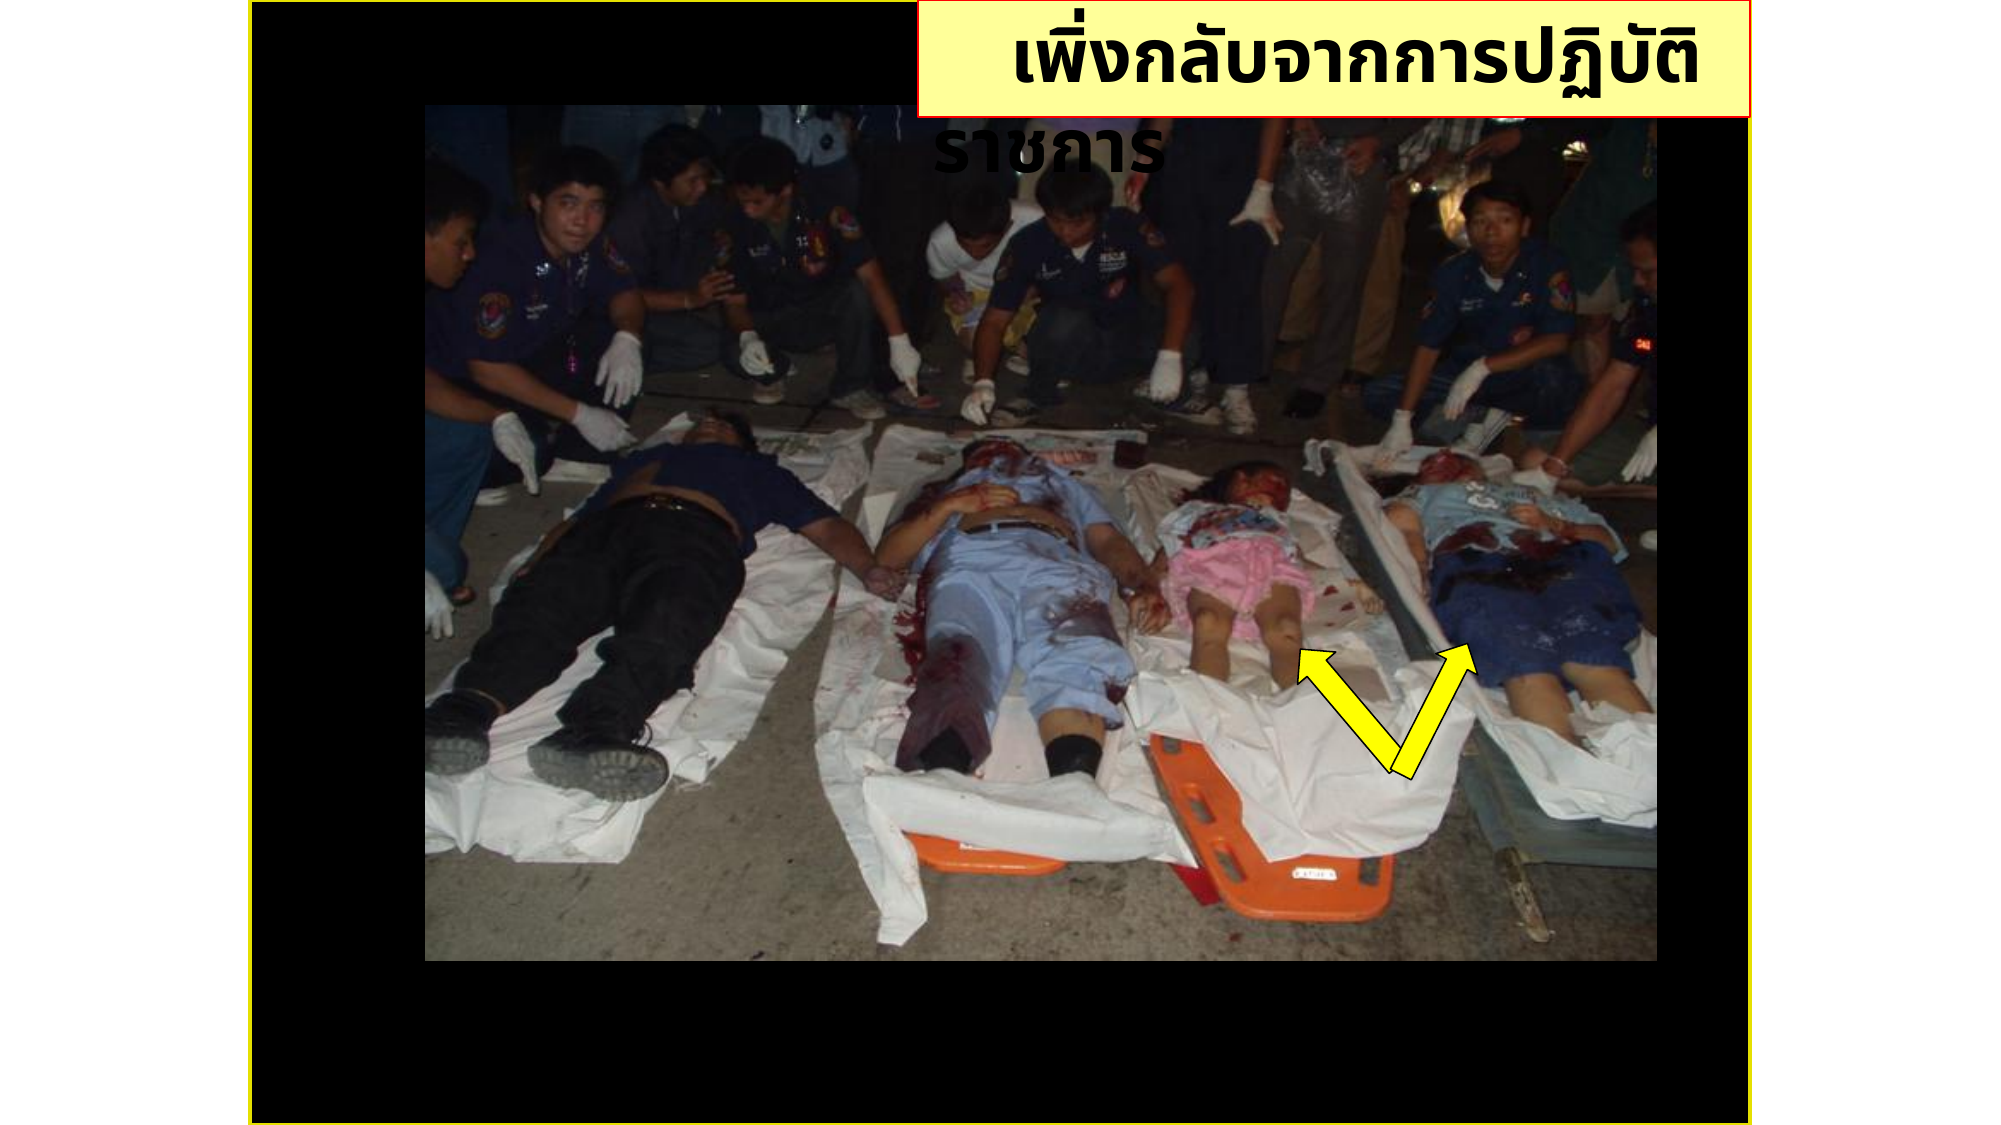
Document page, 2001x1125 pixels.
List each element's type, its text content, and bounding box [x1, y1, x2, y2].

text_box เพิ่งกลับจากการปฏิบัติราชการ [917, 0, 1750, 118]
subtitle [249, 0, 1750, 1125]
picture [425, 105, 1657, 961]
